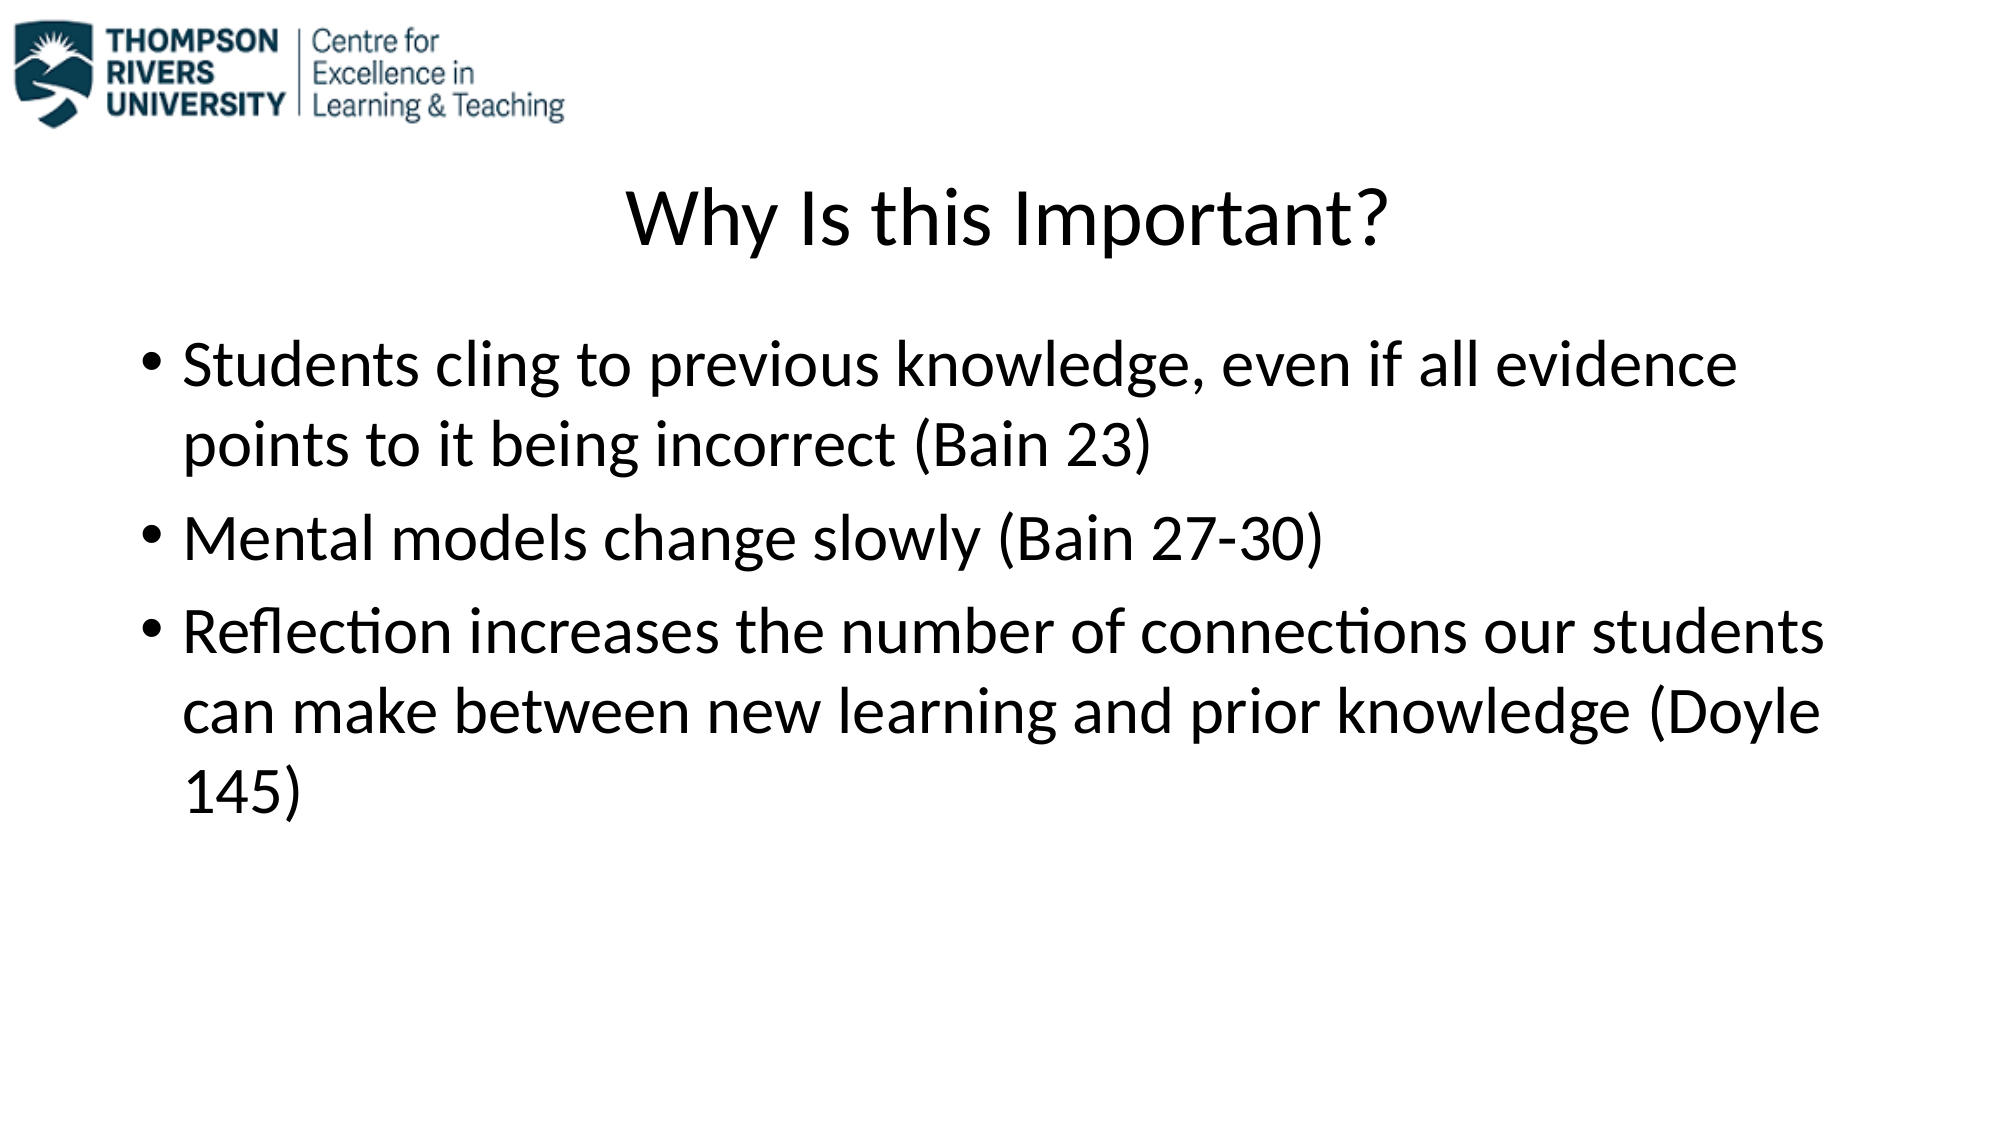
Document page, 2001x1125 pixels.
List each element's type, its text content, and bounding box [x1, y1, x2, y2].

picture [0, 7, 587, 144]
list Students cling to previous knowledge, even if all evidence points to it being incorrect (Bain 23) Mental models change slowly (Bain 27-30) Reflection increases the number of connections our students can make between new learning and prior knowledge (Doyle 145) [125, 312, 1888, 1063]
title Why Is this Important? [324, 125, 1675, 300]
